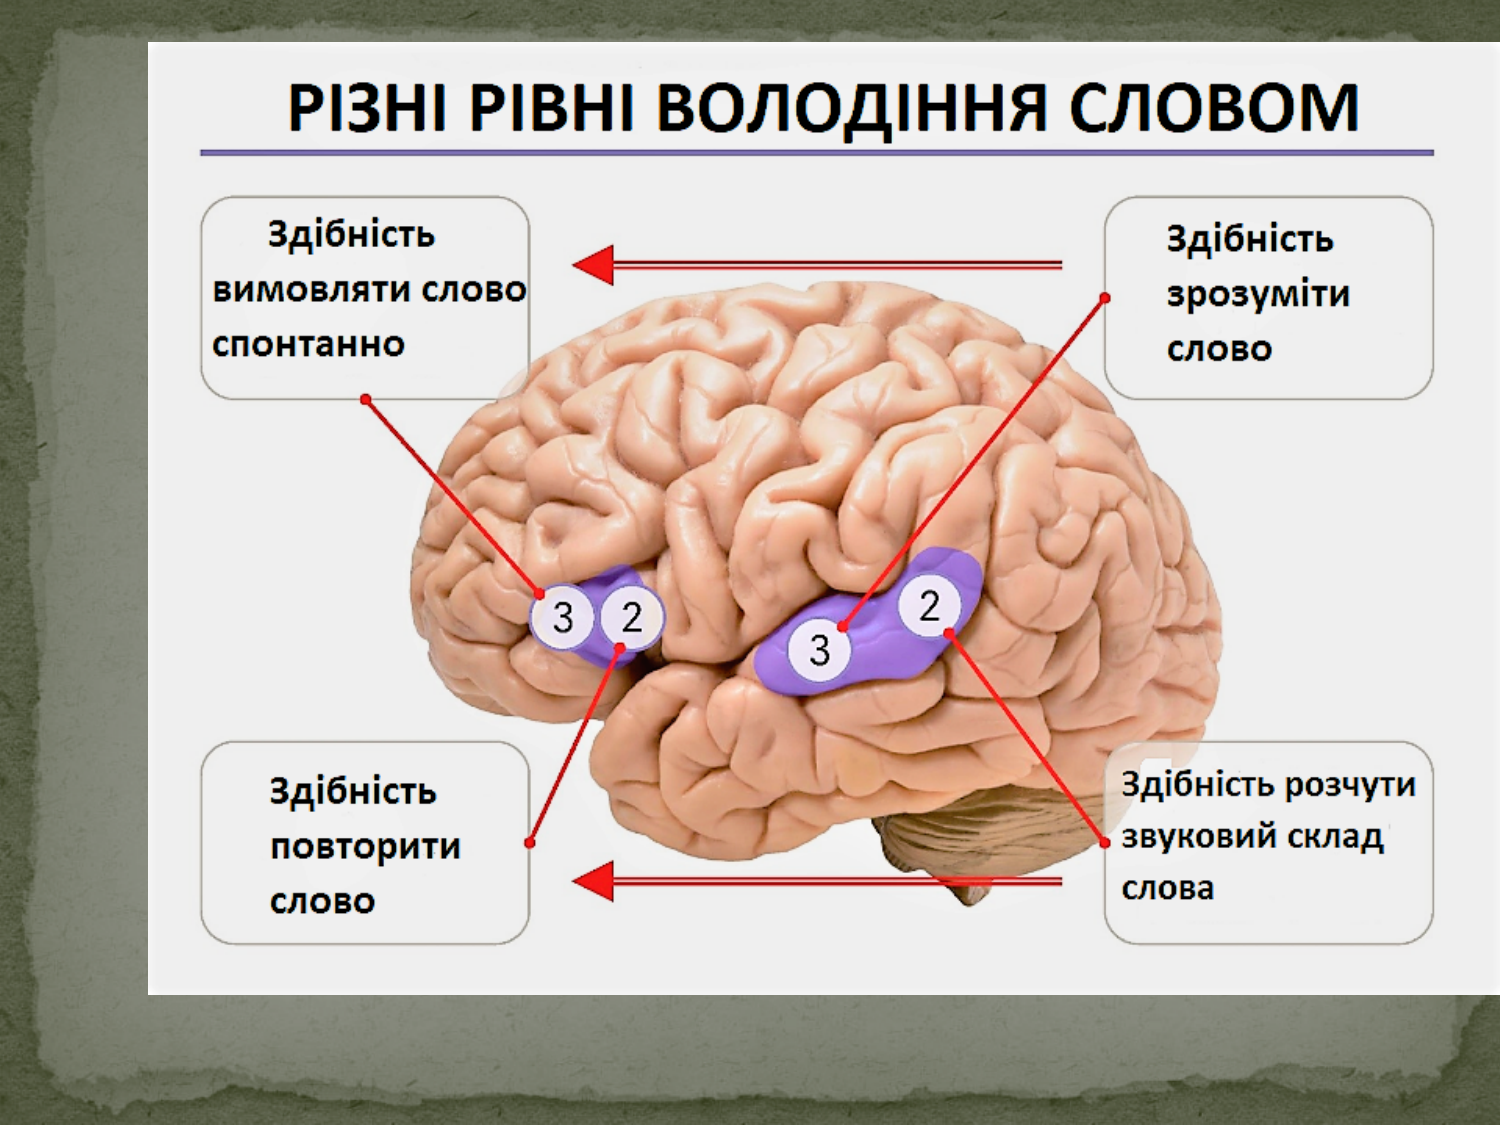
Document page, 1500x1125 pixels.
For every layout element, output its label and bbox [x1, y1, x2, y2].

picture [148, 42, 1500, 995]
